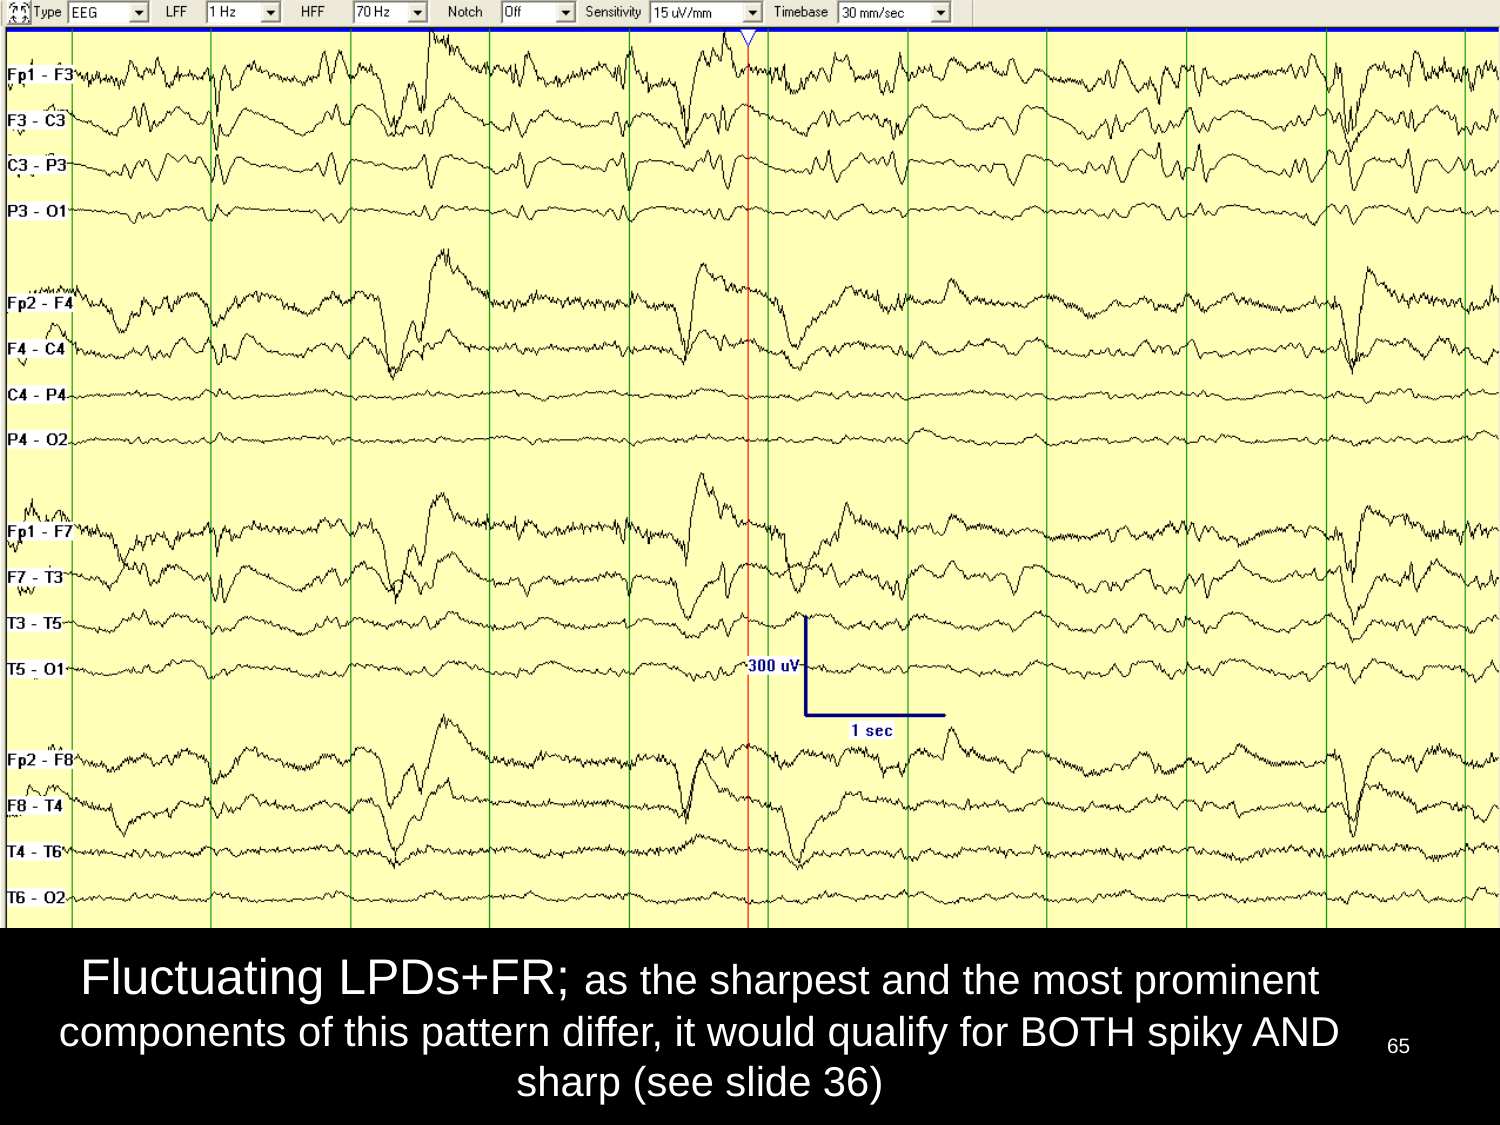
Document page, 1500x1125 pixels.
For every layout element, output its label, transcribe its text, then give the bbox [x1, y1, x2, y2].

slide_number 65 [1074, 1024, 1426, 1101]
text_box Fluctuating LPDs+FR; as the sharpest and the most prominent components of this pattern differ, it would qualify for BOTH spiky AND sharp (see slide 36) [0, 937, 1400, 1113]
picture [0, 0, 1500, 928]
